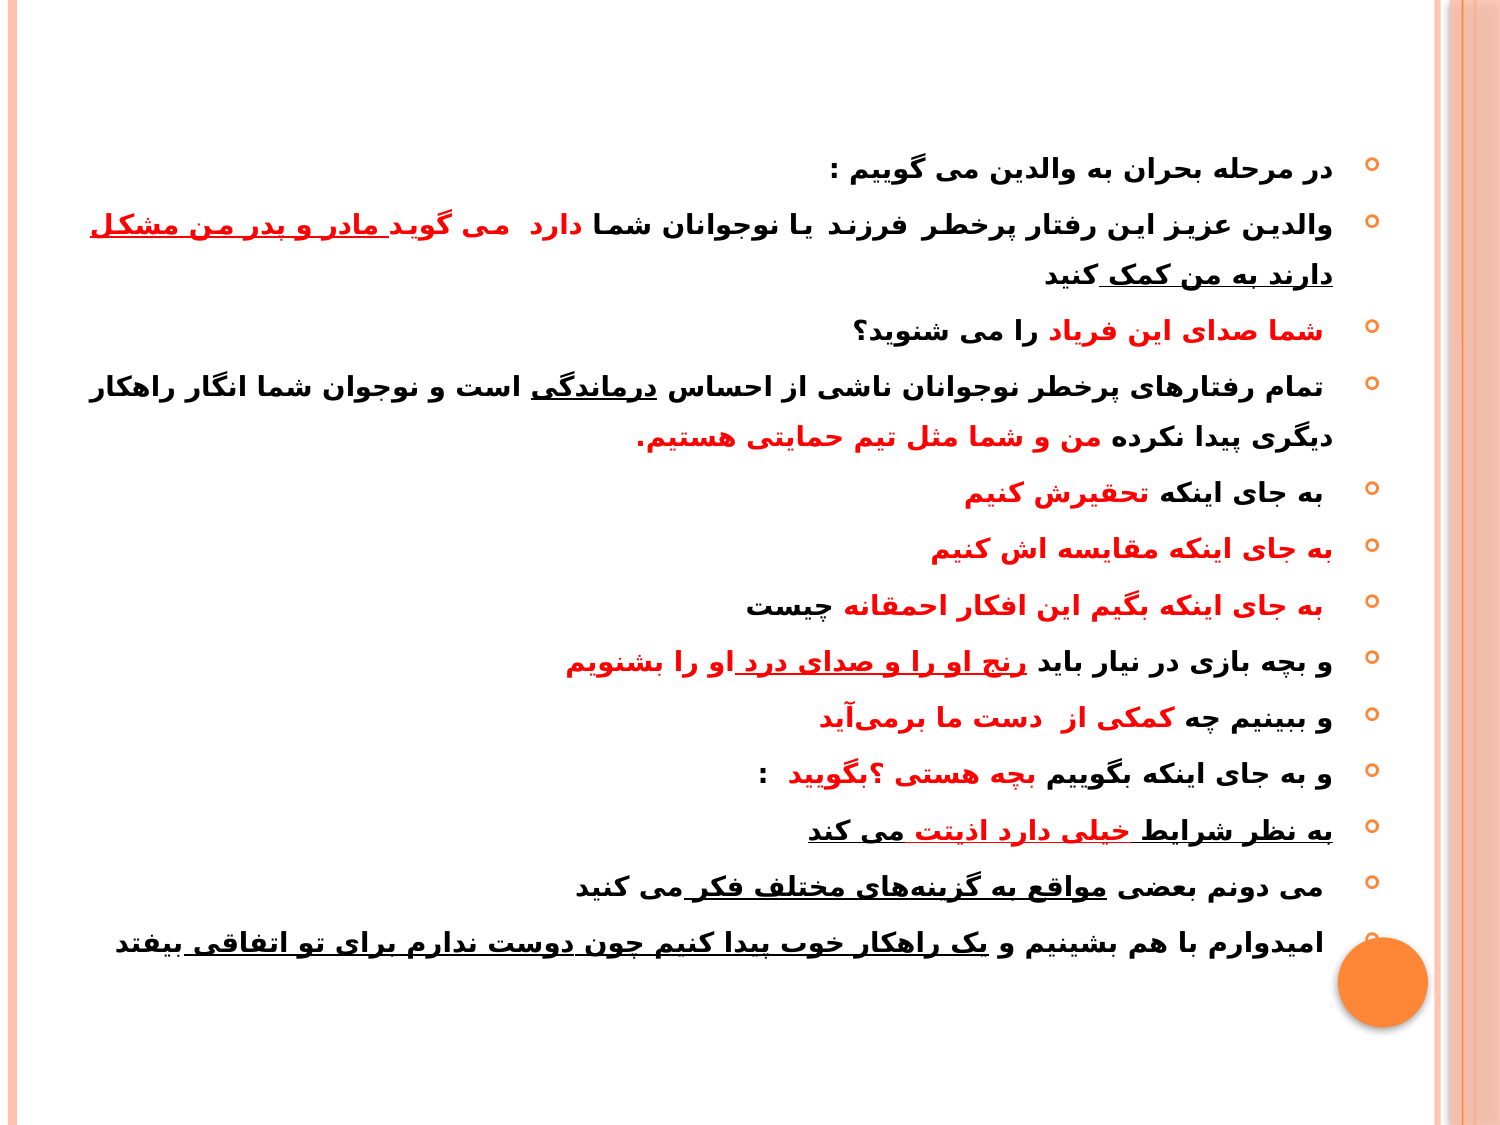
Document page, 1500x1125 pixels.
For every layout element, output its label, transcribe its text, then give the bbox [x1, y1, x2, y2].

list در مرحله بحران به والدین می گوییم : والدین عزیز این رفتار پرخطر فرزند یا نوجوانان شما دارد می گوید مادر و پدر من مشکل دارند به من کمک کنید شما صدای این فریاد را می شنوید؟ تمام رفتارهای پرخطر نوجوانان ناشی از احساس درماندگی است و نوجوان شما انگار راهکار دیگری پیدا نکرده من و شما مثل تیم حمایتی هستیم. به جای اینکه تحقیرش کنیم به جای اینکه مقایسه اش کنیم به جای اینکه بگیم این افکار احمقانه چیست و بچه بازی در نیار باید رنج او را و صدای درد او را بشنویم و ببینیم چه کمکی از دست ما برمی‌آید و به جای اینکه بگوییم بچه هستی ؟بگویید : به نظر شرایط خیلی دارد اذیتت می کند می دونم بعضی مواقع به گزینه‌های مختلف فکر می کنید امیدوارم با هم بشینیم و یک راهکار خوب پیدا کنیم چون دوست ندارم برای تو اتفاقی بیفتد [75, 127, 1388, 1024]
